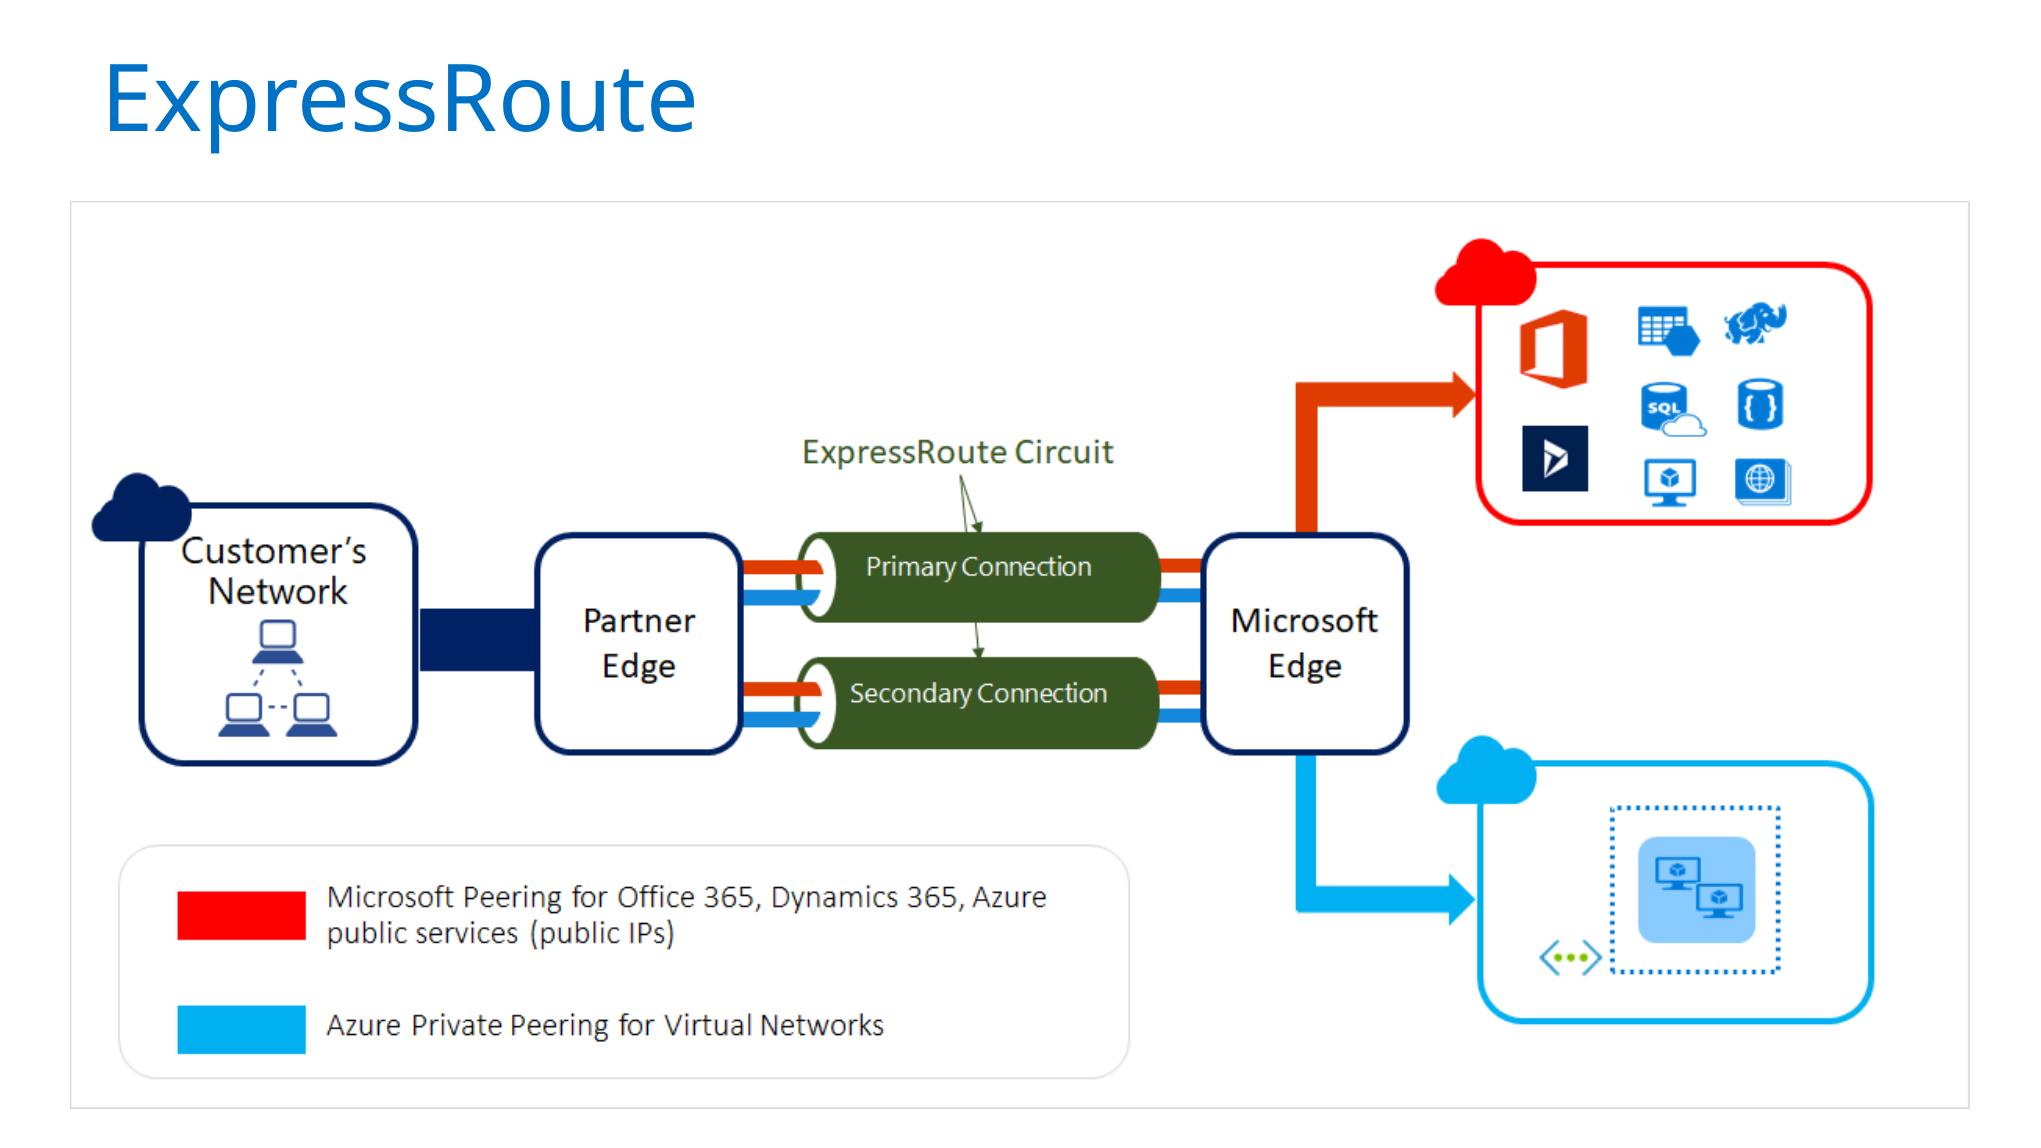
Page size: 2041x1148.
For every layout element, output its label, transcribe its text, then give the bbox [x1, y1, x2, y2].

picture [70, 201, 1970, 1110]
title ExpressRoute [86, 38, 1953, 164]
